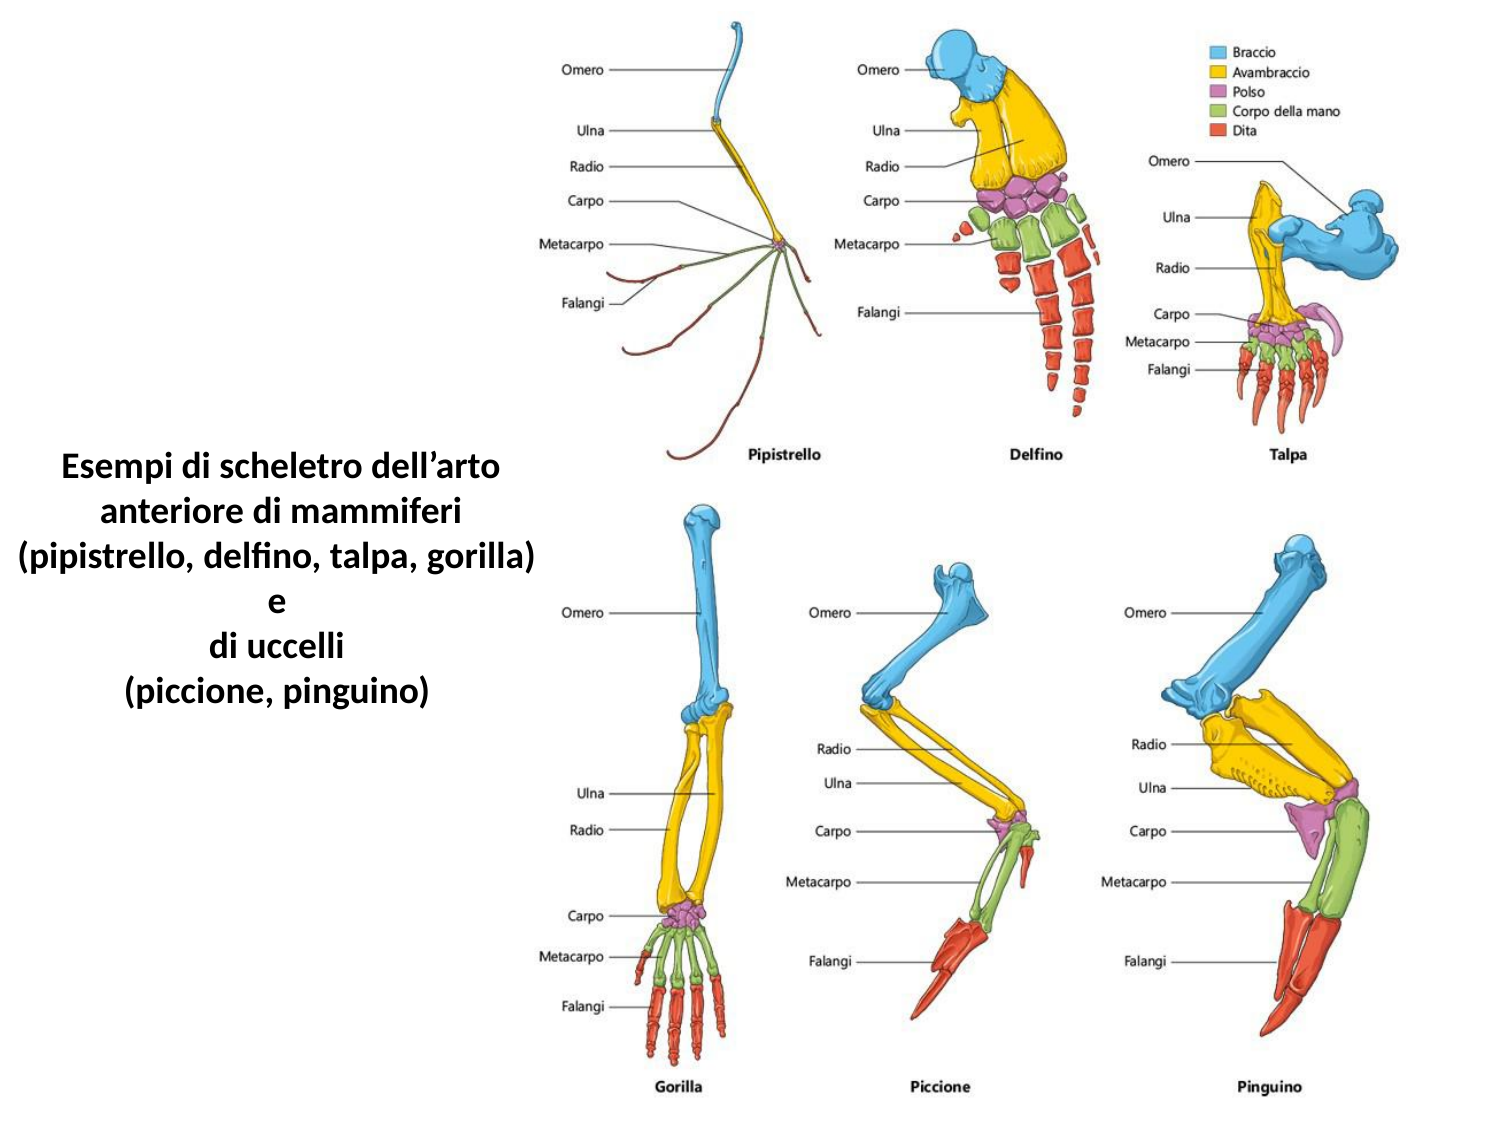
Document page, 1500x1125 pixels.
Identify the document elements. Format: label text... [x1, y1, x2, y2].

text_box Esempi di scheletro dell’arto anteriore di mammiferi (pipistrello, delfino, talpa, gorilla) e di uccelli (piccione, pinguino) [0, 433, 529, 719]
picture [534, 11, 1430, 1125]
